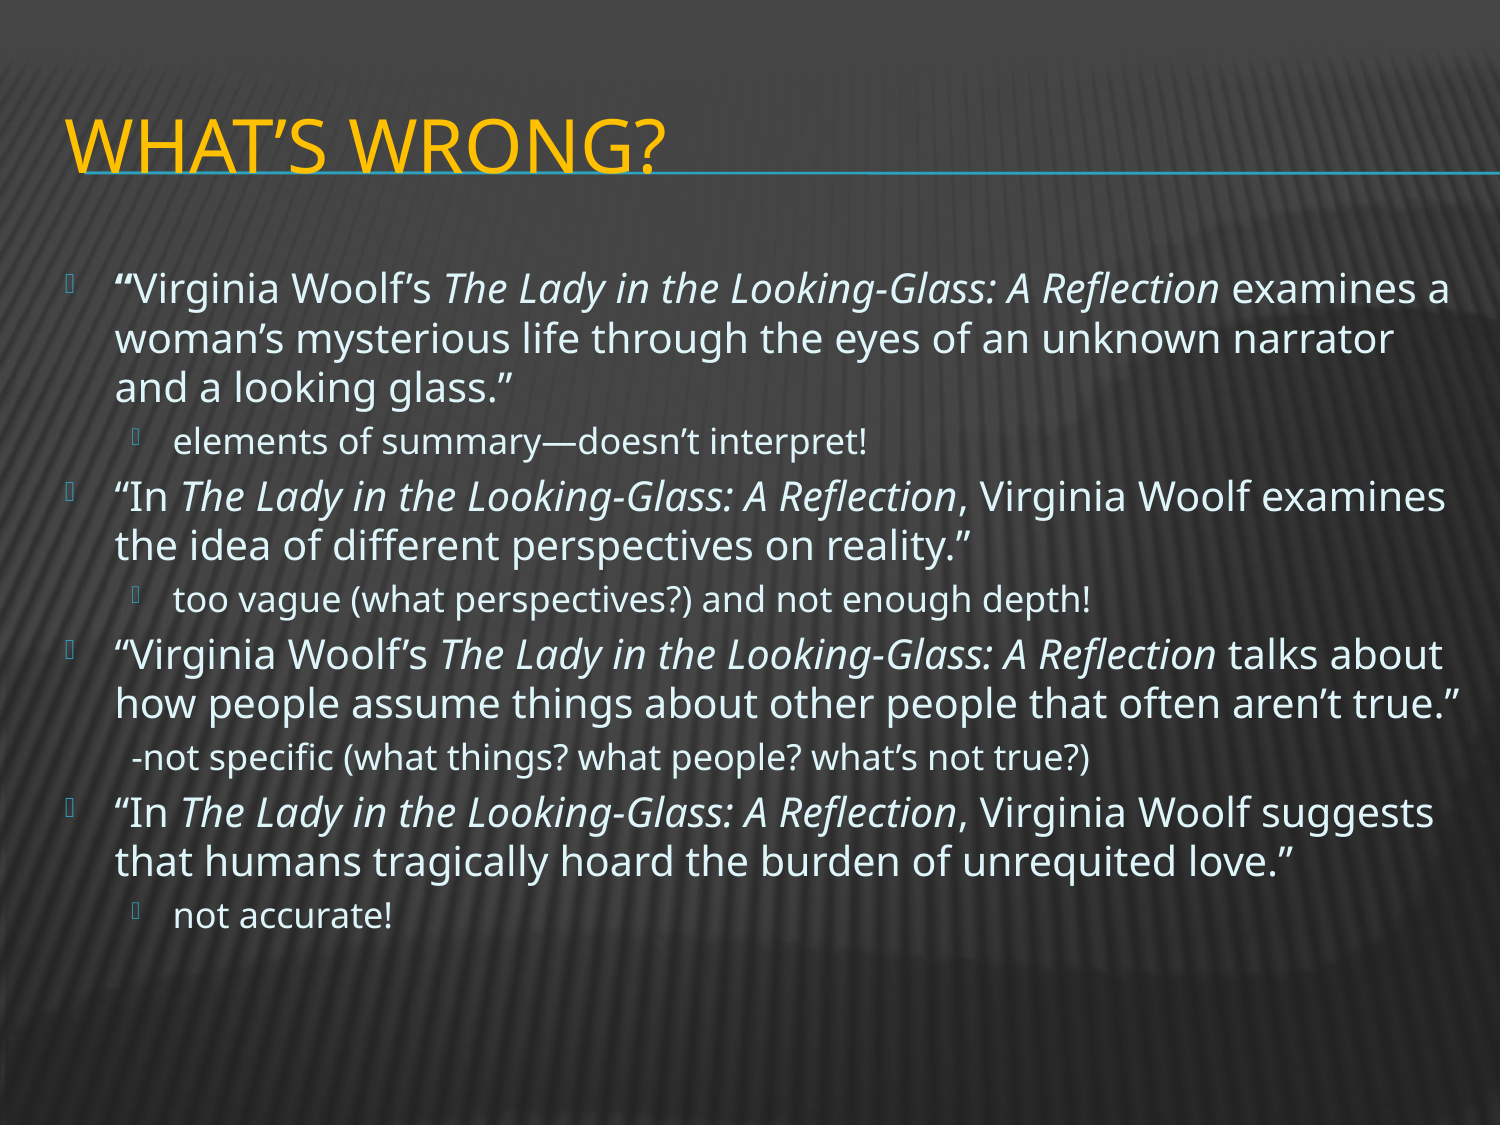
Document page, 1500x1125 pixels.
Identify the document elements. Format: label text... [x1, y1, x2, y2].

list “Virginia Woolf’s The Lady in the Looking-Glass: A Reflection examines a woman’s mysterious life through the eyes of an unknown narrator and a looking glass.” elements of summary—doesn’t interpret! “In The Lady in the Looking-Glass: A Reflection, Virginia Woolf examines the idea of different perspectives on reality.” too vague (what perspectives?) and not enough depth! “Virginia Woolf’s The Lady in the Looking-Glass: A Reflection talks about how people assume things about other people that often aren’t true.” -not specific (what things? what people? what’s not true?) “In The Lady in the Looking-Glass: A Reflection, Virginia Woolf suggests that humans tragically hoard the burden of unrequited love.” not accurate! [50, 254, 1475, 998]
title What’s wrong? [50, 75, 1475, 213]
